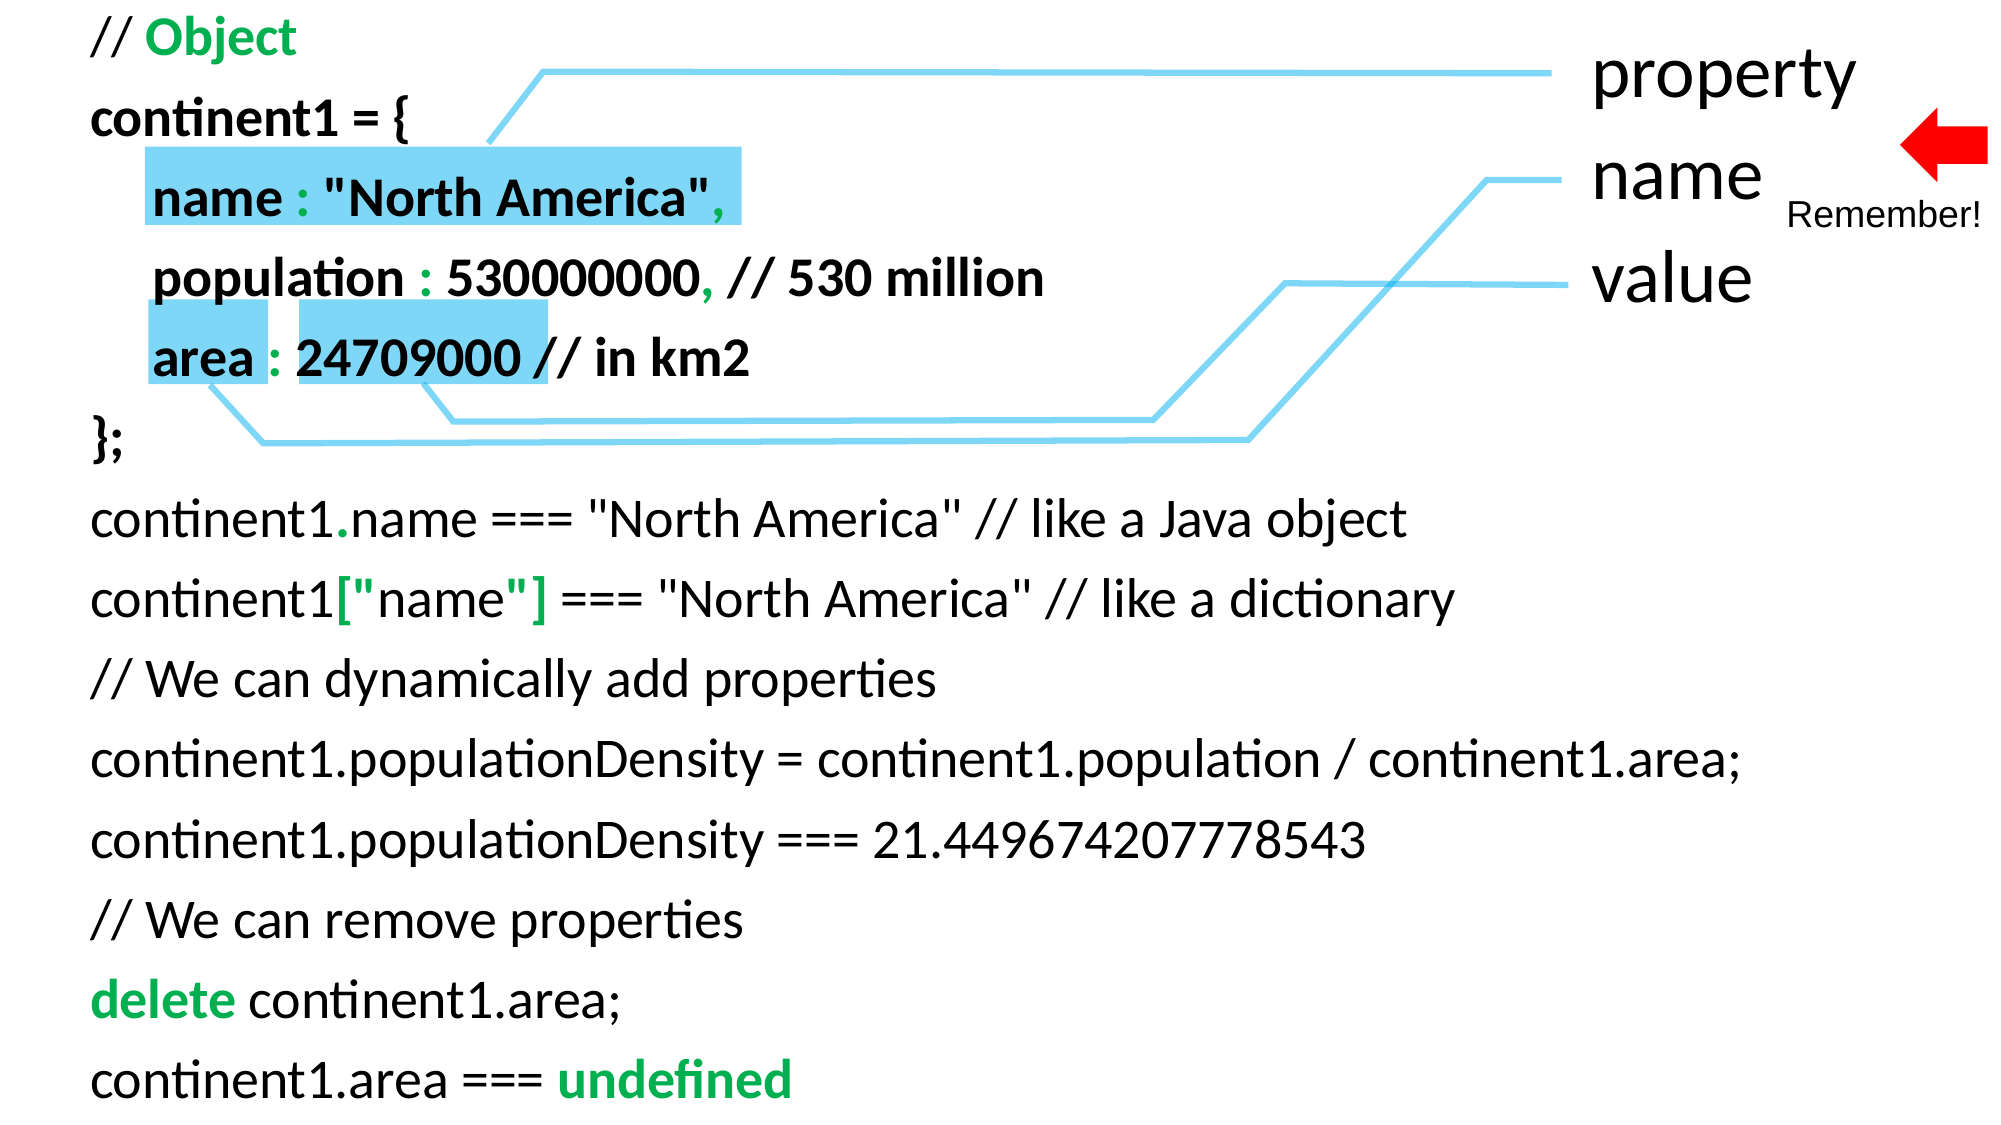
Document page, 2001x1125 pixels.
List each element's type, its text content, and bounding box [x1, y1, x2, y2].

text_box [1898, 104, 1989, 182]
text_box Remember! [1771, 182, 2000, 243]
list // Object continent1 = { name : "North America", population : 530000000, // 530 million area : 24709000 // in km2 }; continent1.name === "North America" // like a Java object continent1["name"] === "North America" // like a dictionary // We can dynamically add properties continent1.populationDensity = continent1.population / continent1.area; continent1.populationDensity === 21.449674207778543 // We can remove properties delete continent1.area; continent1.area === undefined [75, 0, 1925, 1125]
